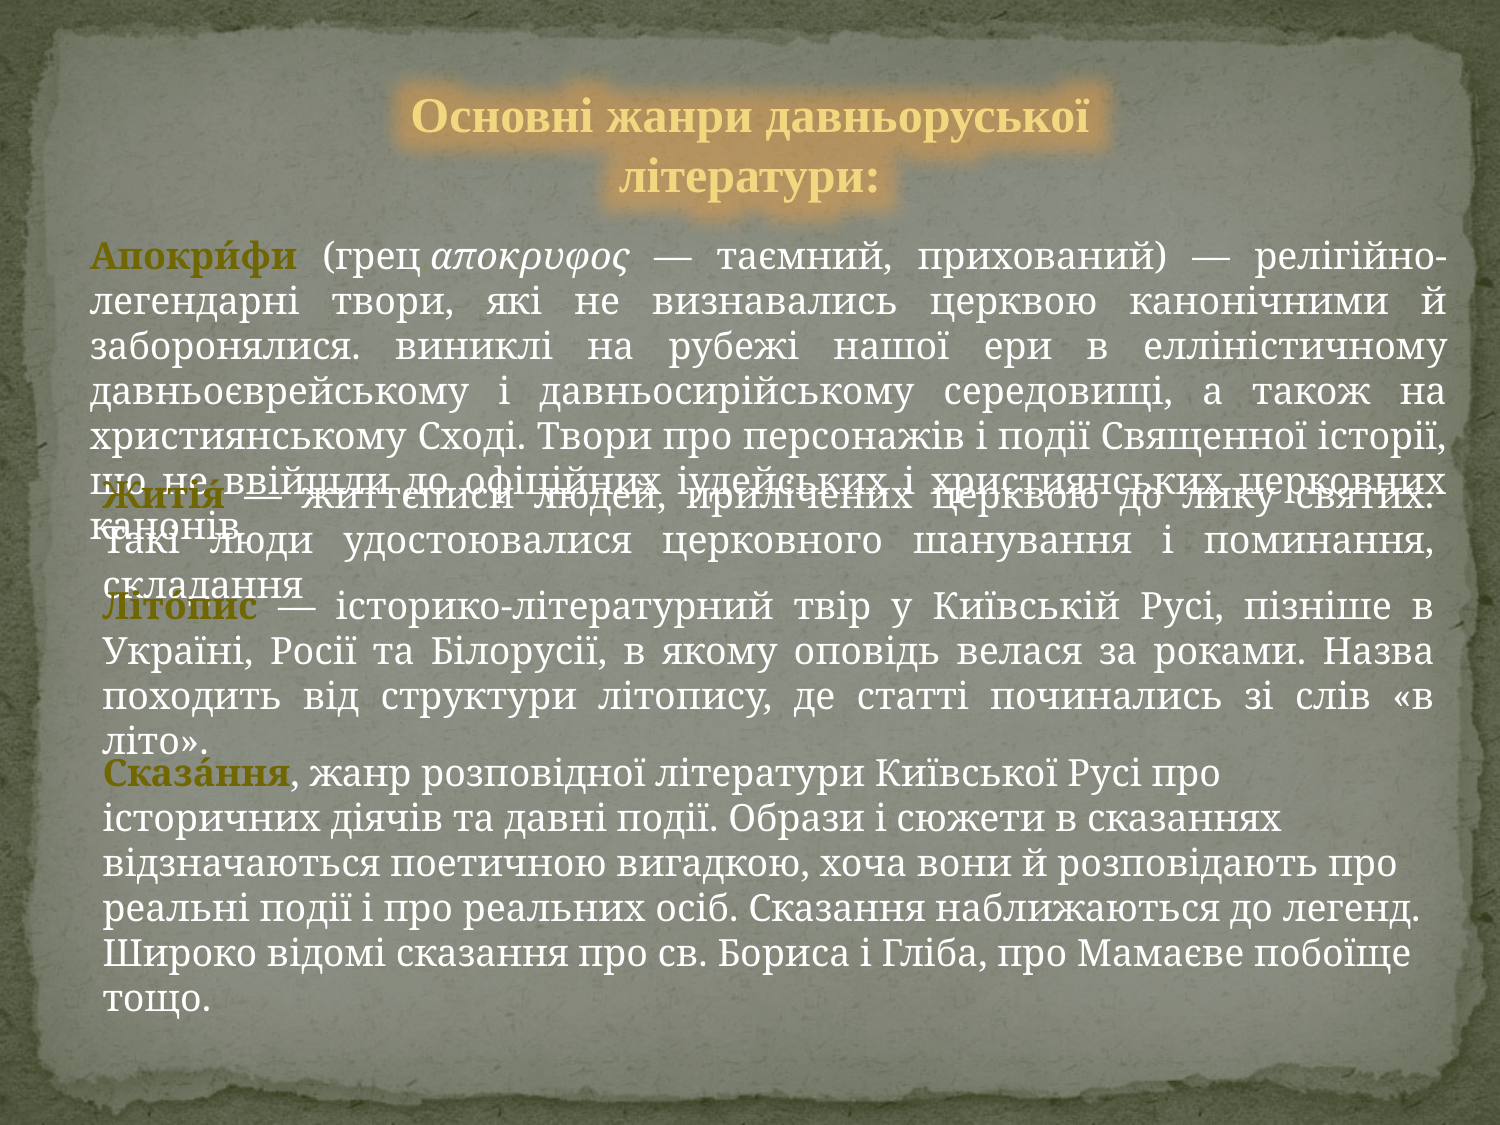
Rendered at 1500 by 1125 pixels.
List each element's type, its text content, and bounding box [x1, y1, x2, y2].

text_box Житія́ — життєписи людей, прилічених церквою до лику святих. Такі люди удостоювалися церковного шанування і поминання, складання [87, 463, 1450, 574]
text_box Літо́пис — історико-літературний твір у Київській Русі, пізніше в Україні, Росії та Білорусії, в якому оповідь велася за роками. Назва походить від структури літопису, де статті починались зі слів «в літо». [87, 574, 1450, 770]
text_box Сказа́ння, жанр розповідної літератури Київської Русі про історичних діячів та давні події. Образи і сюжети в сказаннях відзначаються поетичною вигадкою, хоча вони й розповідають про реальні події і про реальних осіб. Сказання наближаються до легенд. Широко відомі сказання про св. Бориса і Гліба, про Мамаєве побоїще тощо. [87, 770, 1438, 1117]
text_box Основні жанри давньоруської літератури: [374, 74, 1125, 210]
text_box [87, 737, 1413, 798]
text_box Апокри́фи (грец.αποκρυφος — таємний, прихований) — релігійно-легендарні твори, які не визнавались церквою канонічними й заборонялися. виниклі на рубежі нашої ери в елліністичному давньоєврейському і давньосирійському середовищі, а також на християнському Сході. Твори про персонажів і події Священної історії, що не ввійшли до офіційних іудейських і християнських церковних канонів [75, 224, 1463, 555]
